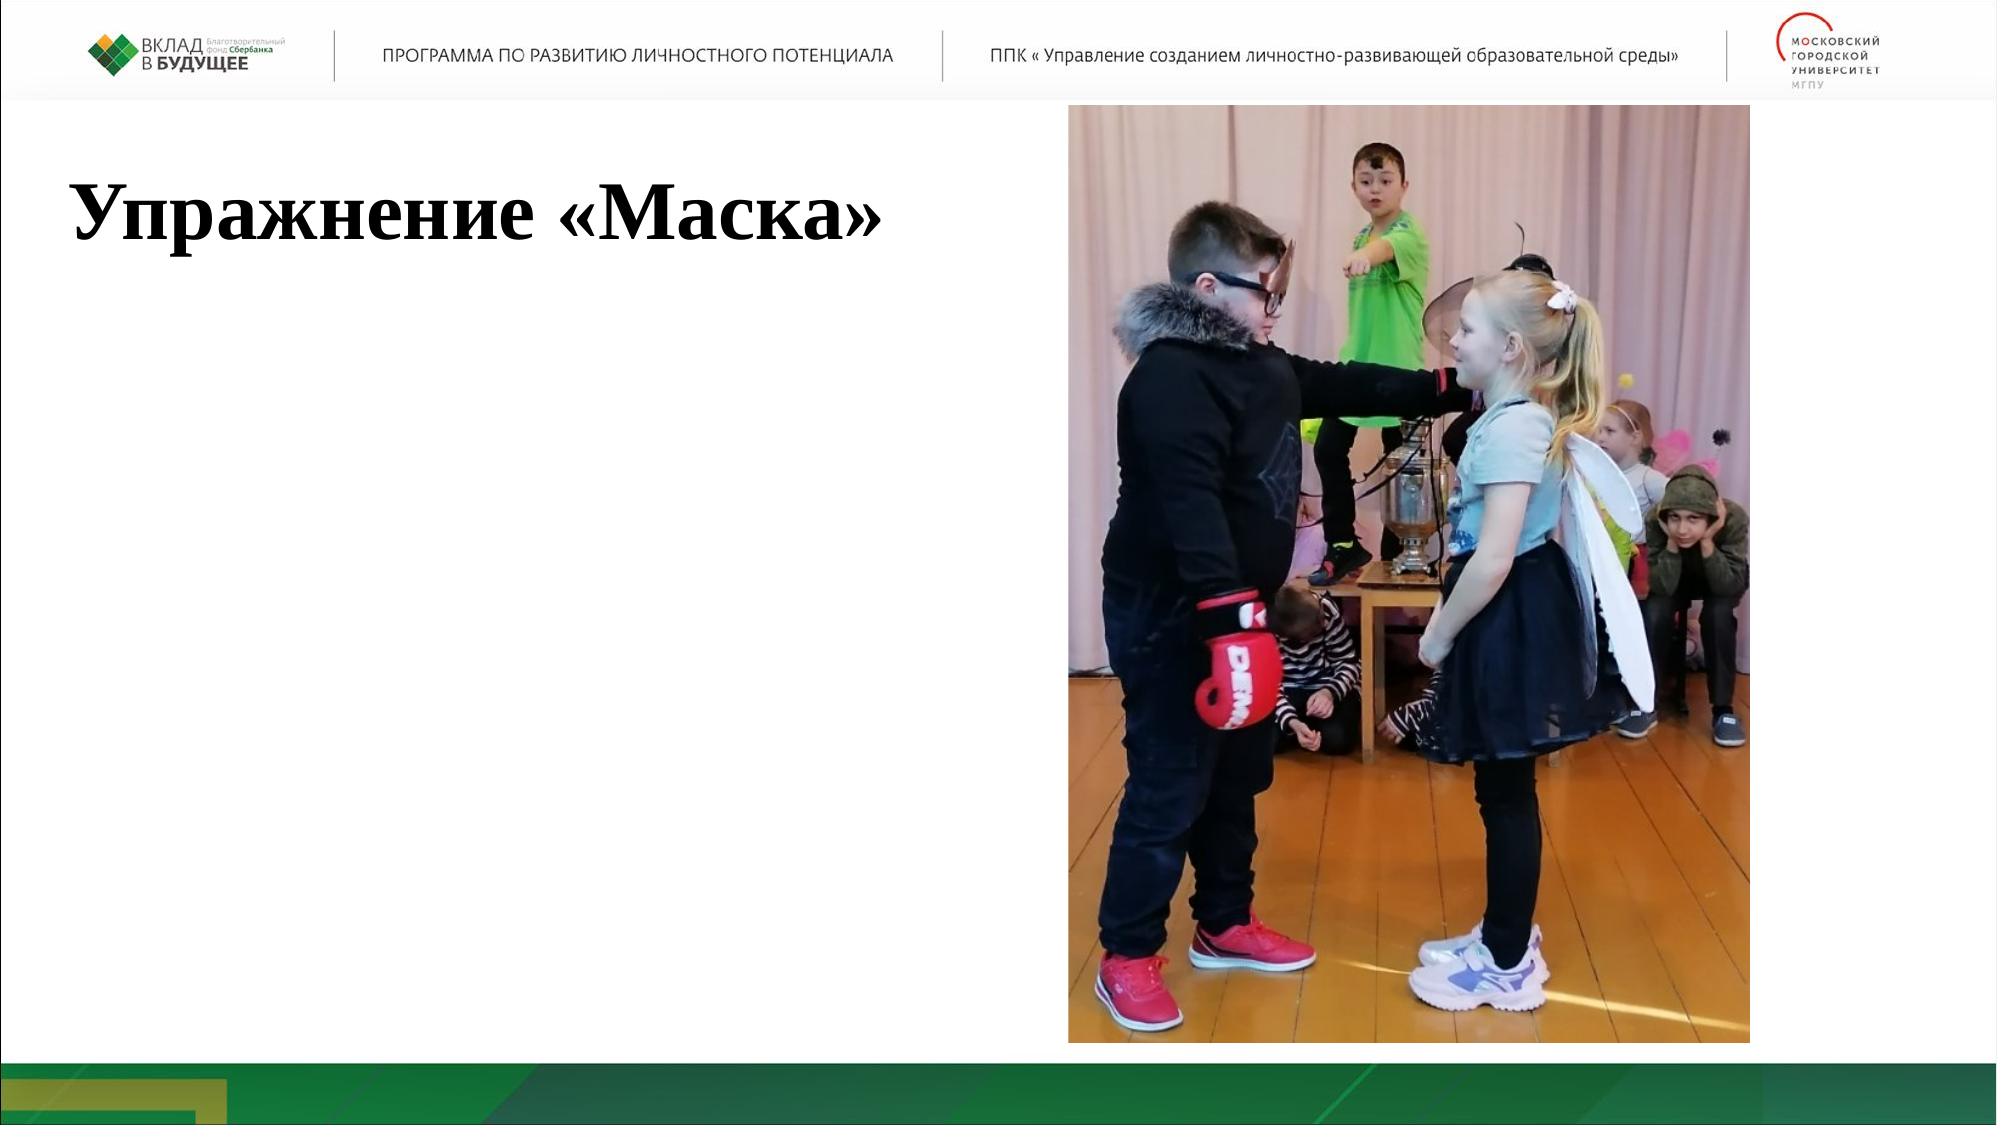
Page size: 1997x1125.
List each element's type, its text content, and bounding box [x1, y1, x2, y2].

picture [0, 0, 1997, 1125]
text_box Упражнение «Маска» [52, 149, 1062, 264]
